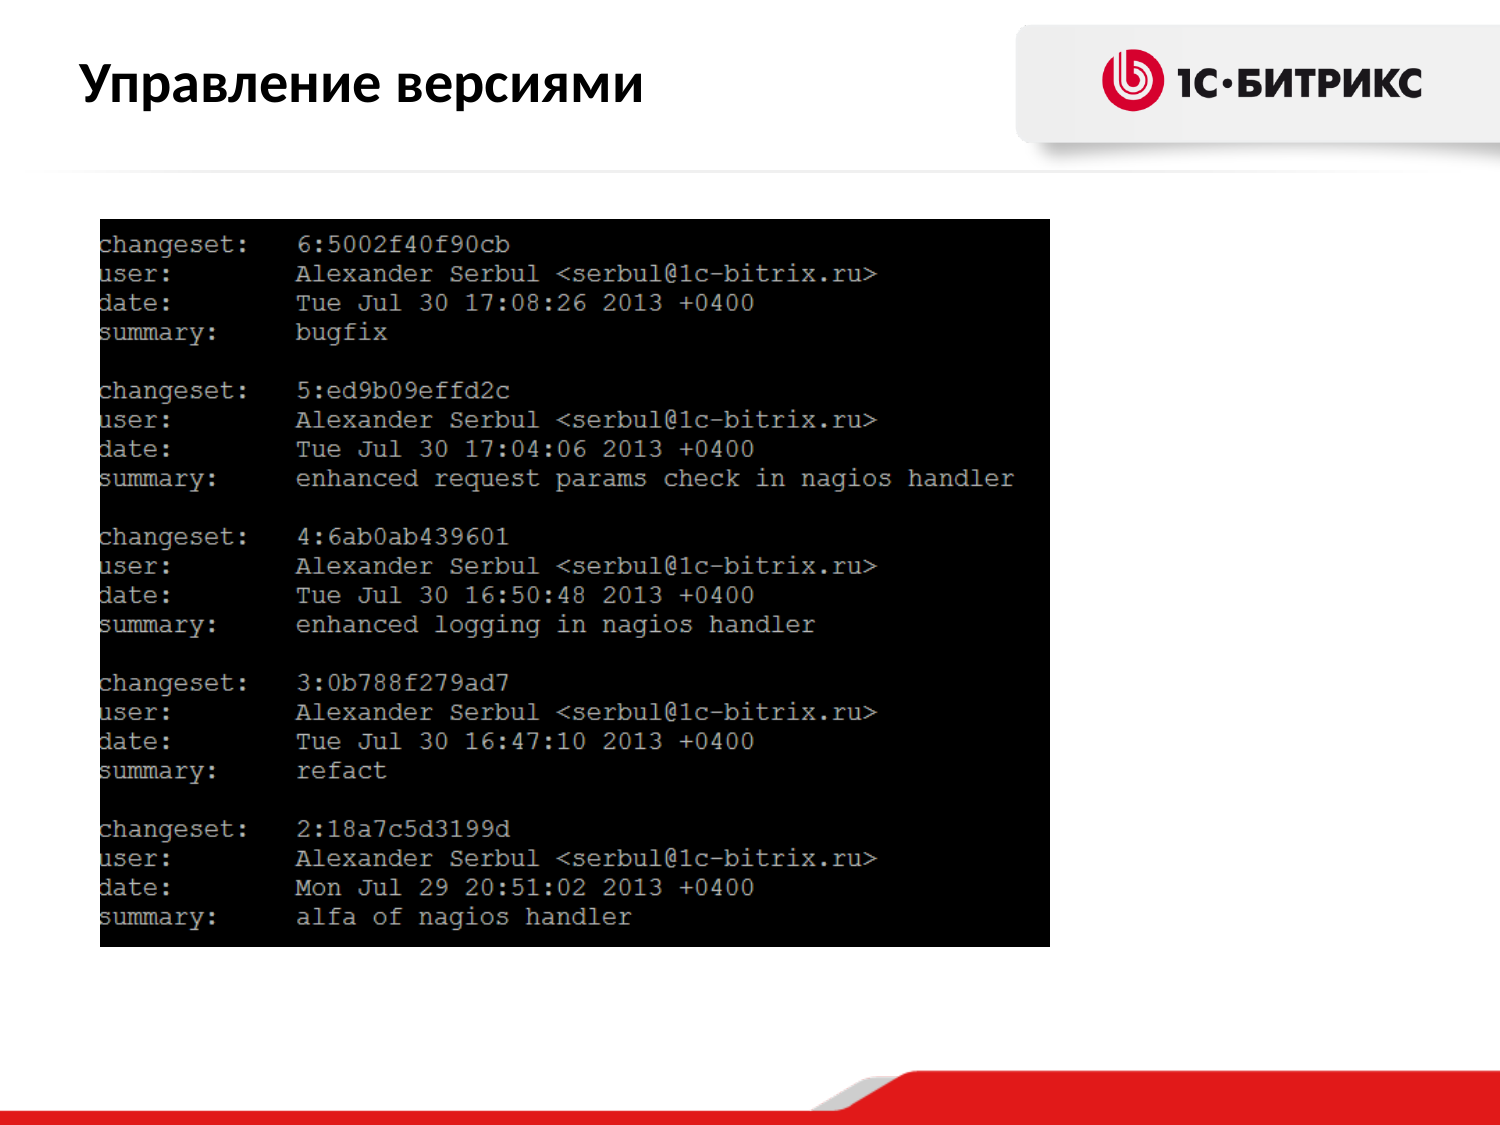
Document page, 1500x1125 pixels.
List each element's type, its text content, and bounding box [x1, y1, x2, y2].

picture [0, 1050, 1500, 1125]
picture [18, 2, 1500, 180]
picture [99, 219, 1050, 948]
text_box Управление версиями [64, 27, 992, 131]
